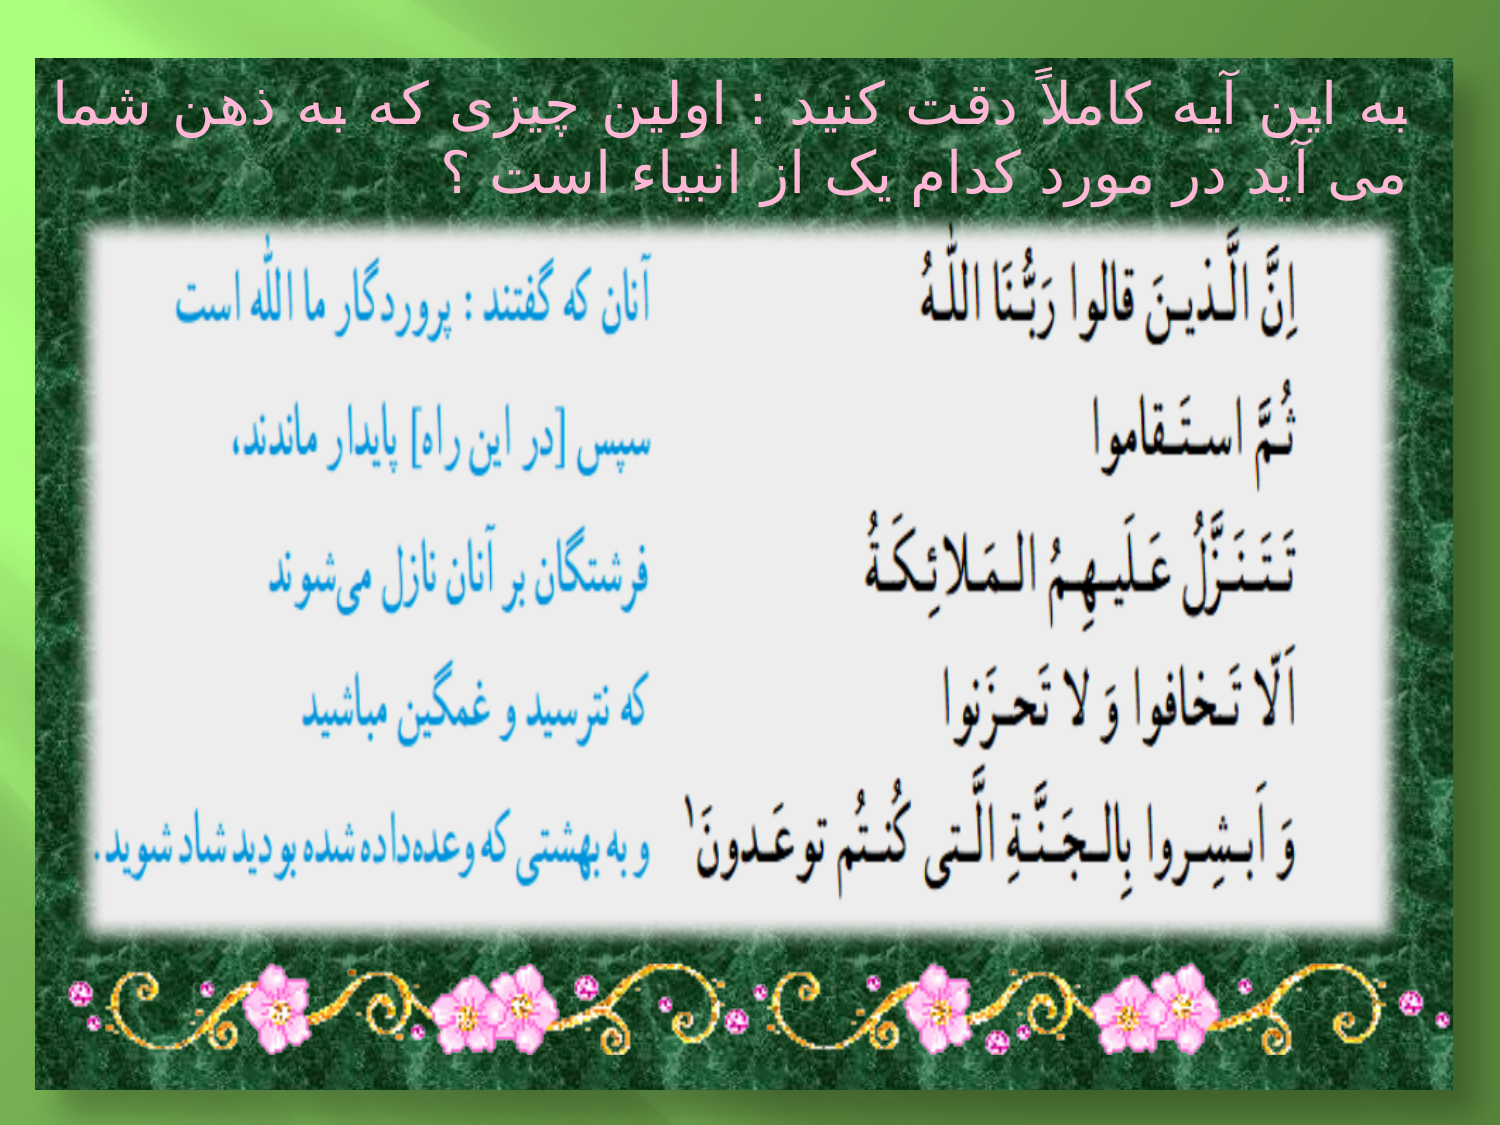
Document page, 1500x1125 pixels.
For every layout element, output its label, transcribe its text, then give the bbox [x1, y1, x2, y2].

picture [58, 963, 1454, 1055]
picture [68, 207, 1410, 953]
list به این آیه کاملاً دقت کنید : اولین چیزی که به ذهن شما می آید در مورد کدام یک از انبیاء است ؟ [35, 58, 1454, 1090]
